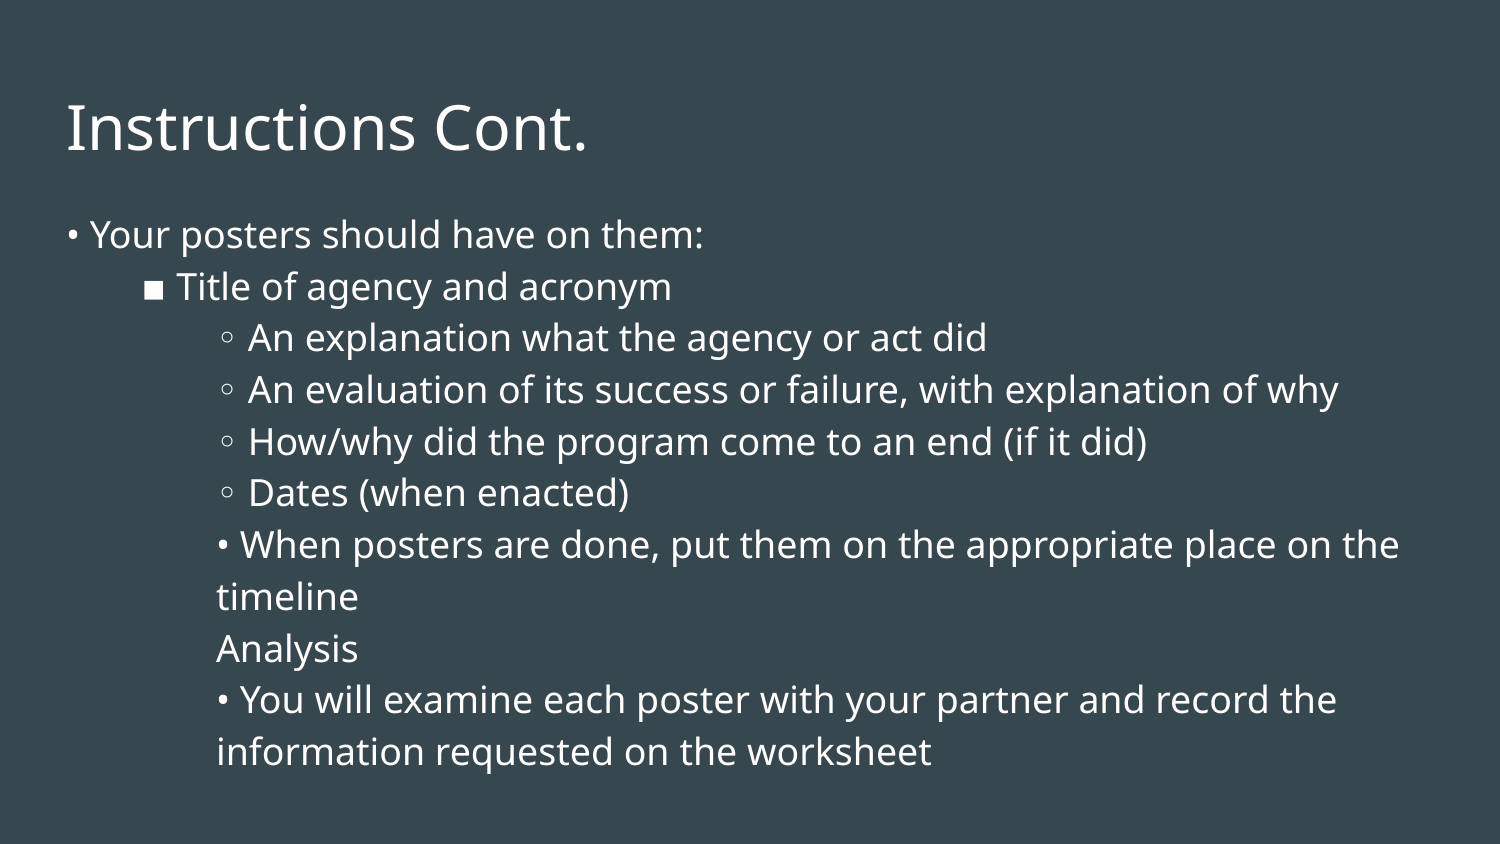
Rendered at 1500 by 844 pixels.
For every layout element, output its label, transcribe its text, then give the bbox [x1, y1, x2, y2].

title Instructions Cont. [51, 72, 1449, 167]
list • Your posters should have on them: ▪ Title of agency and acronym ◦ An explanation what the agency or act did ◦ An evaluation of its success or failure, with explanation of why ◦ How/why did the program come to an end (if it did) ◦ Dates (when enacted) • When posters are done, put them on the appropriate place on the timeline Analysis • You will examine each poster with your partner and record the information requested on the worksheet [51, 189, 1449, 750]
